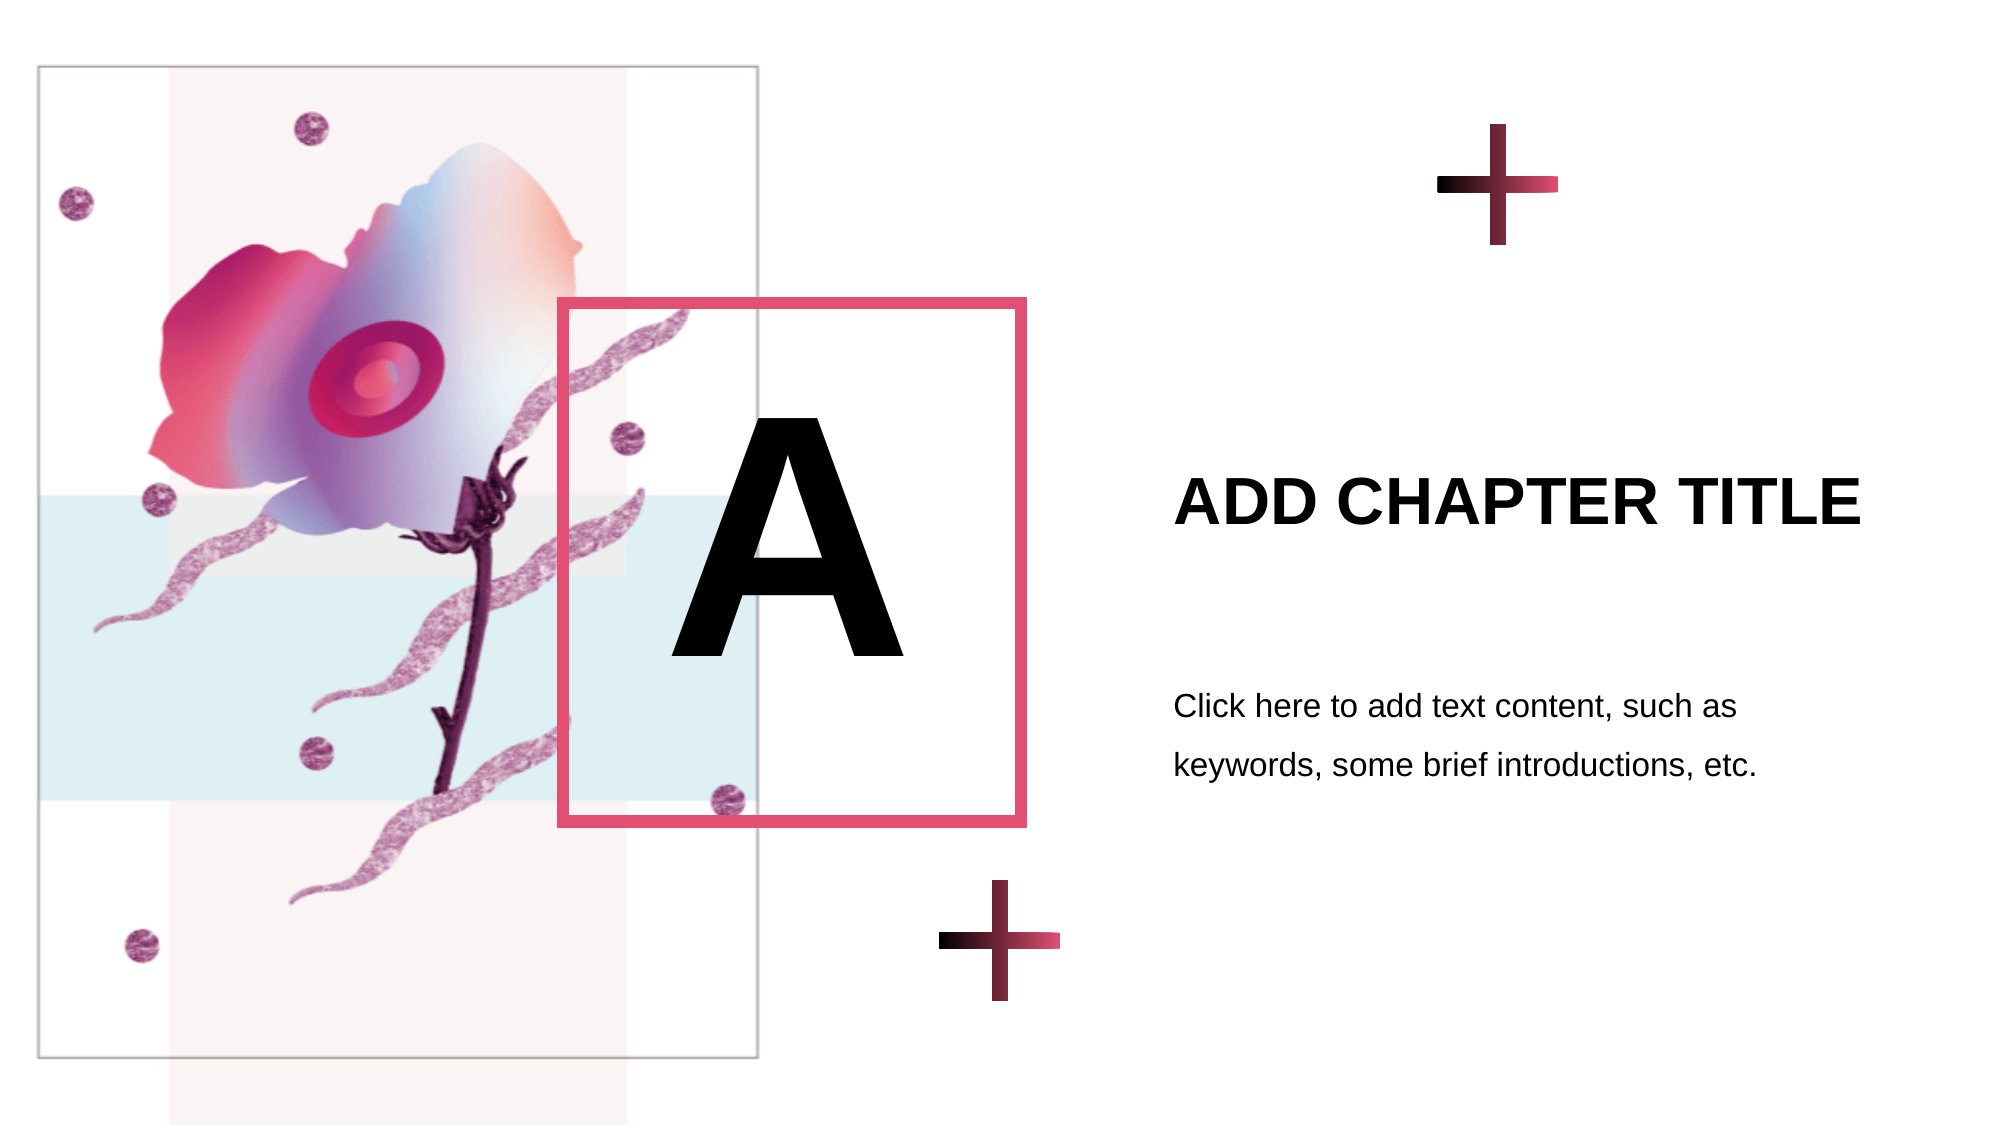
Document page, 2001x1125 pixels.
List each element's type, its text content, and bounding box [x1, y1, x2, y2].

text_box [938, 879, 1062, 1002]
text_box [562, 302, 1022, 823]
text_box A [648, 303, 936, 733]
text_box Click here to add text content, such as keywords, some brief introductions, etc. [1158, 626, 1890, 822]
text_box [1436, 123, 1560, 246]
text_box [0, 0, 793, 1125]
text_box ADD CHAPTER TITLE [1158, 359, 1890, 626]
